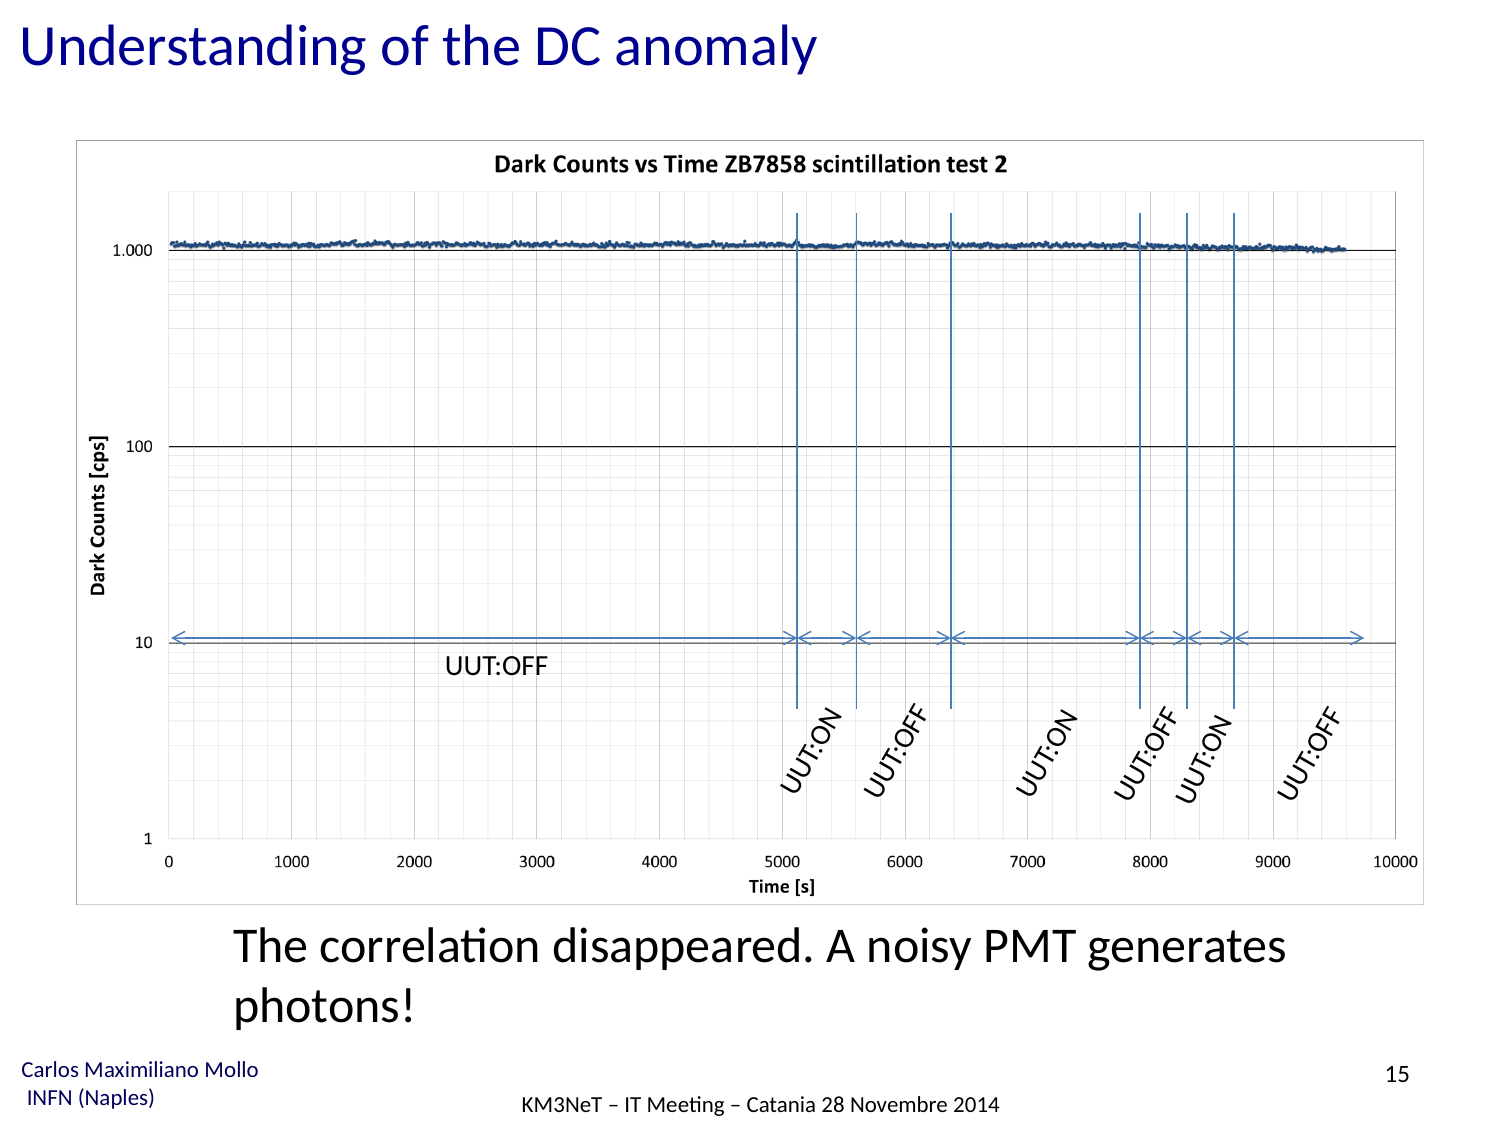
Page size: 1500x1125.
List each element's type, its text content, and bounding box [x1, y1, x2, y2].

slide_number 15 [1074, 1042, 1425, 1103]
text_box KM3NeT – IT Meeting – Catania 28 Novembre 2014 [506, 1082, 1016, 1125]
picture [76, 140, 1424, 905]
text_box The correlation disappeared. A noisy PMT generates photons! [218, 914, 1365, 1040]
text_box Understanding of the DC anomaly [5, 0, 833, 155]
text_box Carlos Maximiliano Mollo INFN (Naples) [6, 1047, 275, 1118]
